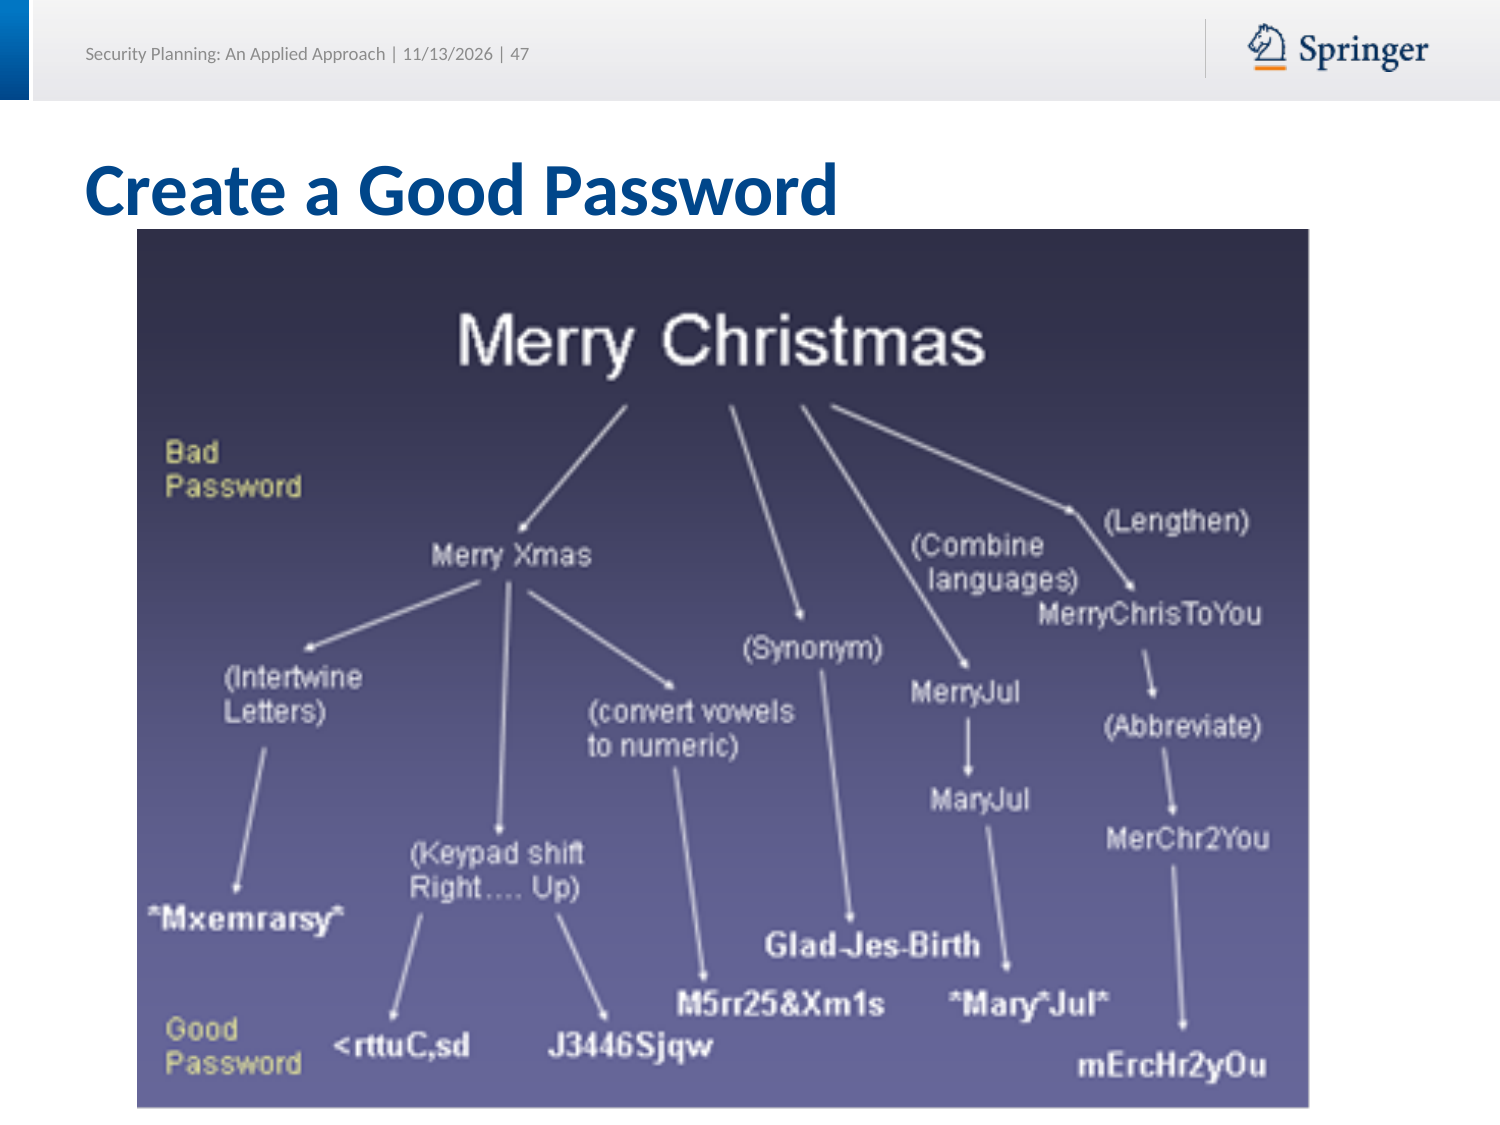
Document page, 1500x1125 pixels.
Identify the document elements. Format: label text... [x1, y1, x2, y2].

title Create a Good Password [85, 150, 1424, 233]
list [137, 229, 1313, 1112]
picture [33, 0, 1500, 101]
